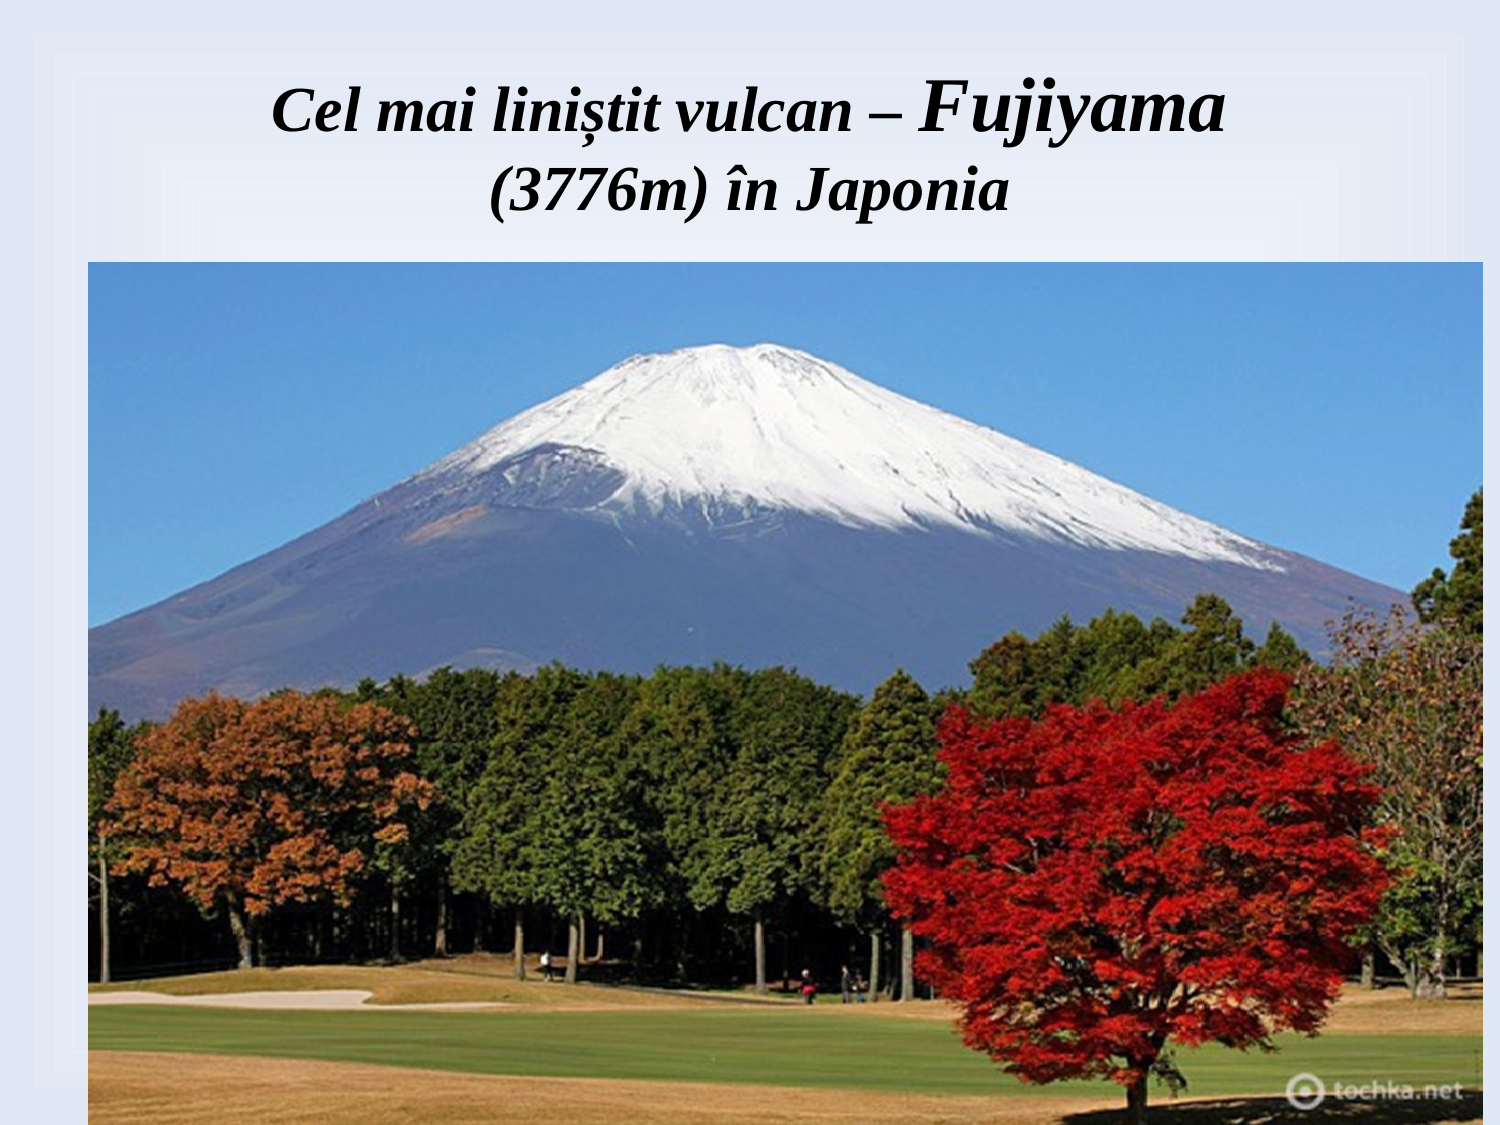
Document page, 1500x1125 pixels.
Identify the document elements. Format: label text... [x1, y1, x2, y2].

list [88, 262, 1483, 1125]
title Cel mai liniștit vulcan – Fujiyama (3776m) în Japonia [75, 45, 1425, 233]
